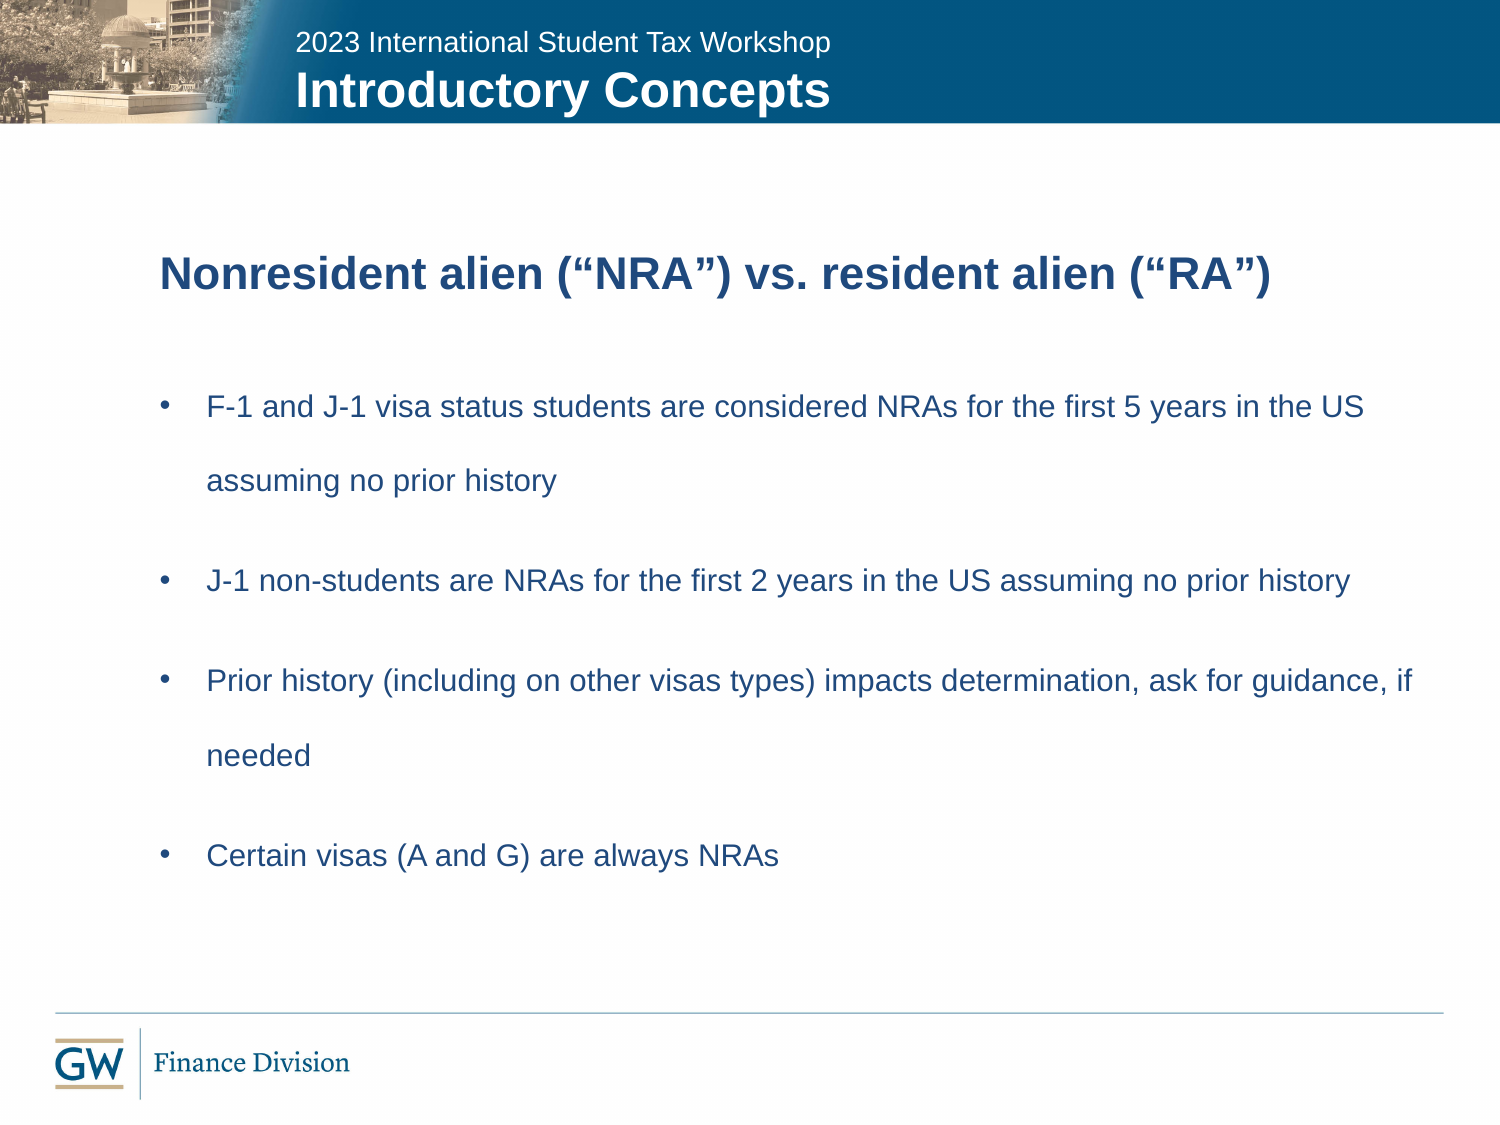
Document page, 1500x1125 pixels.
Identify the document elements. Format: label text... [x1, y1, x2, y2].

picture [0, 0, 1500, 1125]
text_box 2023 International Student Tax Workshop Introductory Concepts [280, 15, 1348, 171]
text_box Nonresident alien (“NRA”) vs. resident alien (“RA”) F-1 and J-1 visa status students are considered NRAs for the first 5 years in the US assuming no prior history J-1 non-students are NRAs for the first 2 years in the US assuming no prior history Prior history (including on other visas types) impacts determination, ask for guidance, if needed Certain visas (A and G) are always NRAs [144, 236, 1436, 935]
